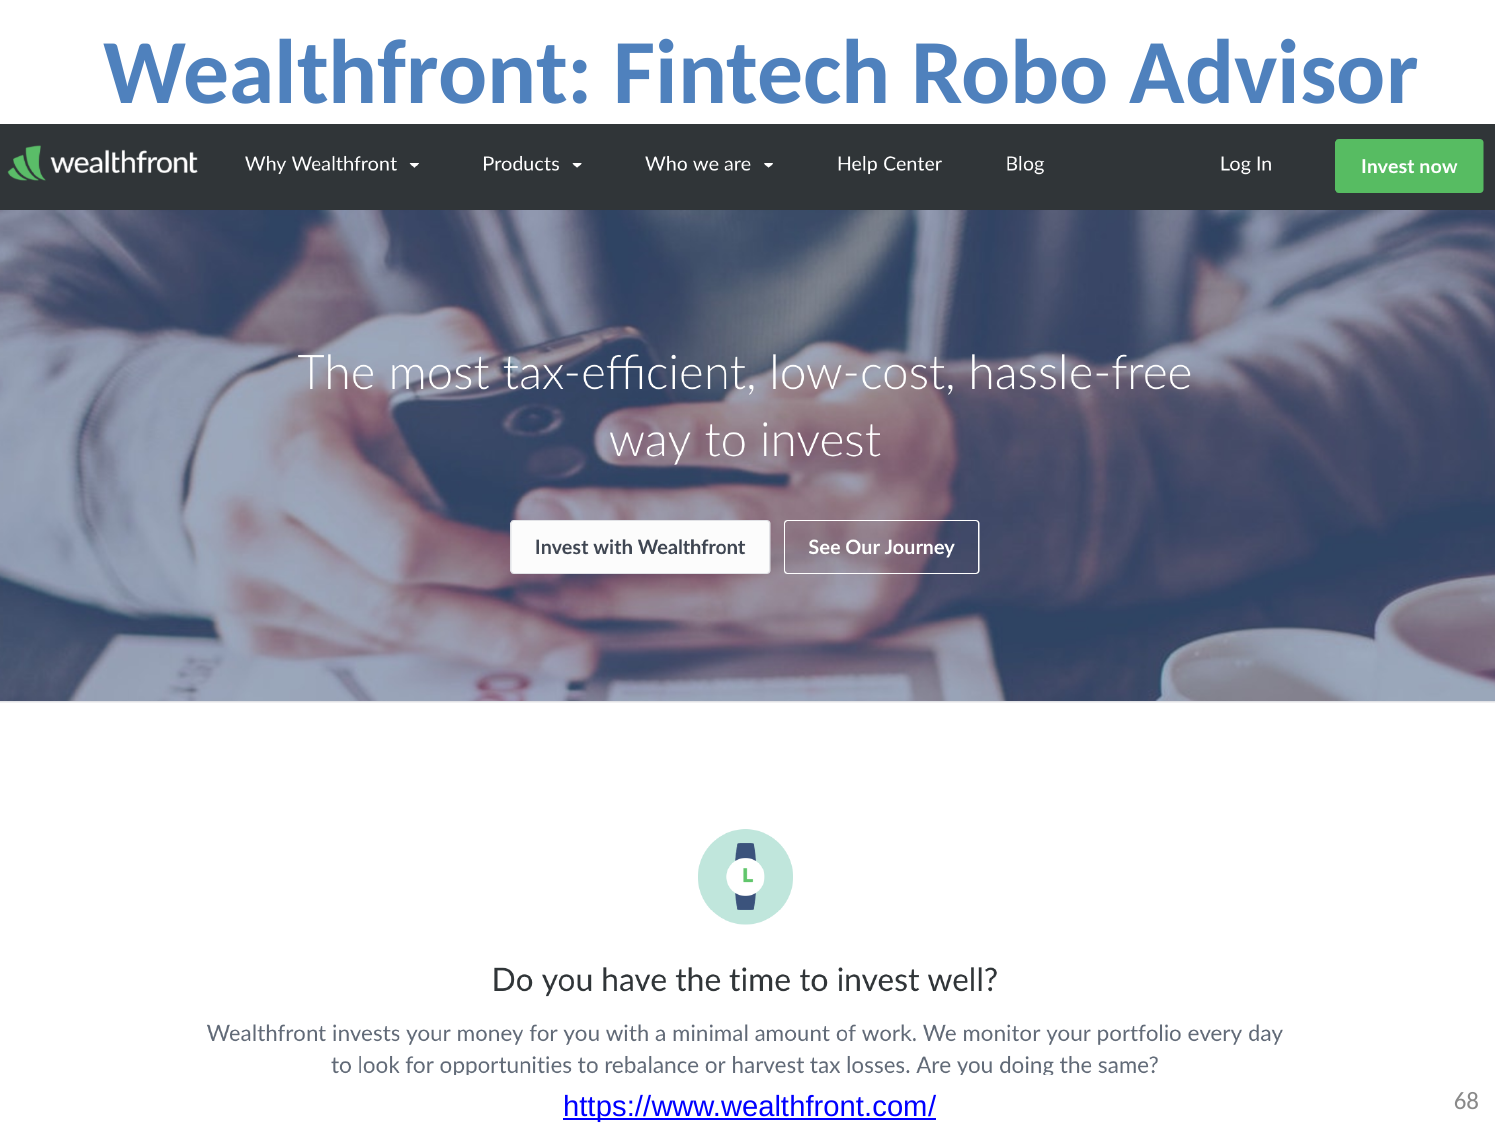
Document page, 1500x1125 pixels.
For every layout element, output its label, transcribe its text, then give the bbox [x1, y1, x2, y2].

title Wealthfront: Fintech Robo Advisor [86, 10, 1437, 122]
picture [0, 123, 1495, 1075]
text_box https://www.wealthfront.com/ [548, 1081, 952, 1125]
slide_number 68 [1144, 1081, 1495, 1125]
